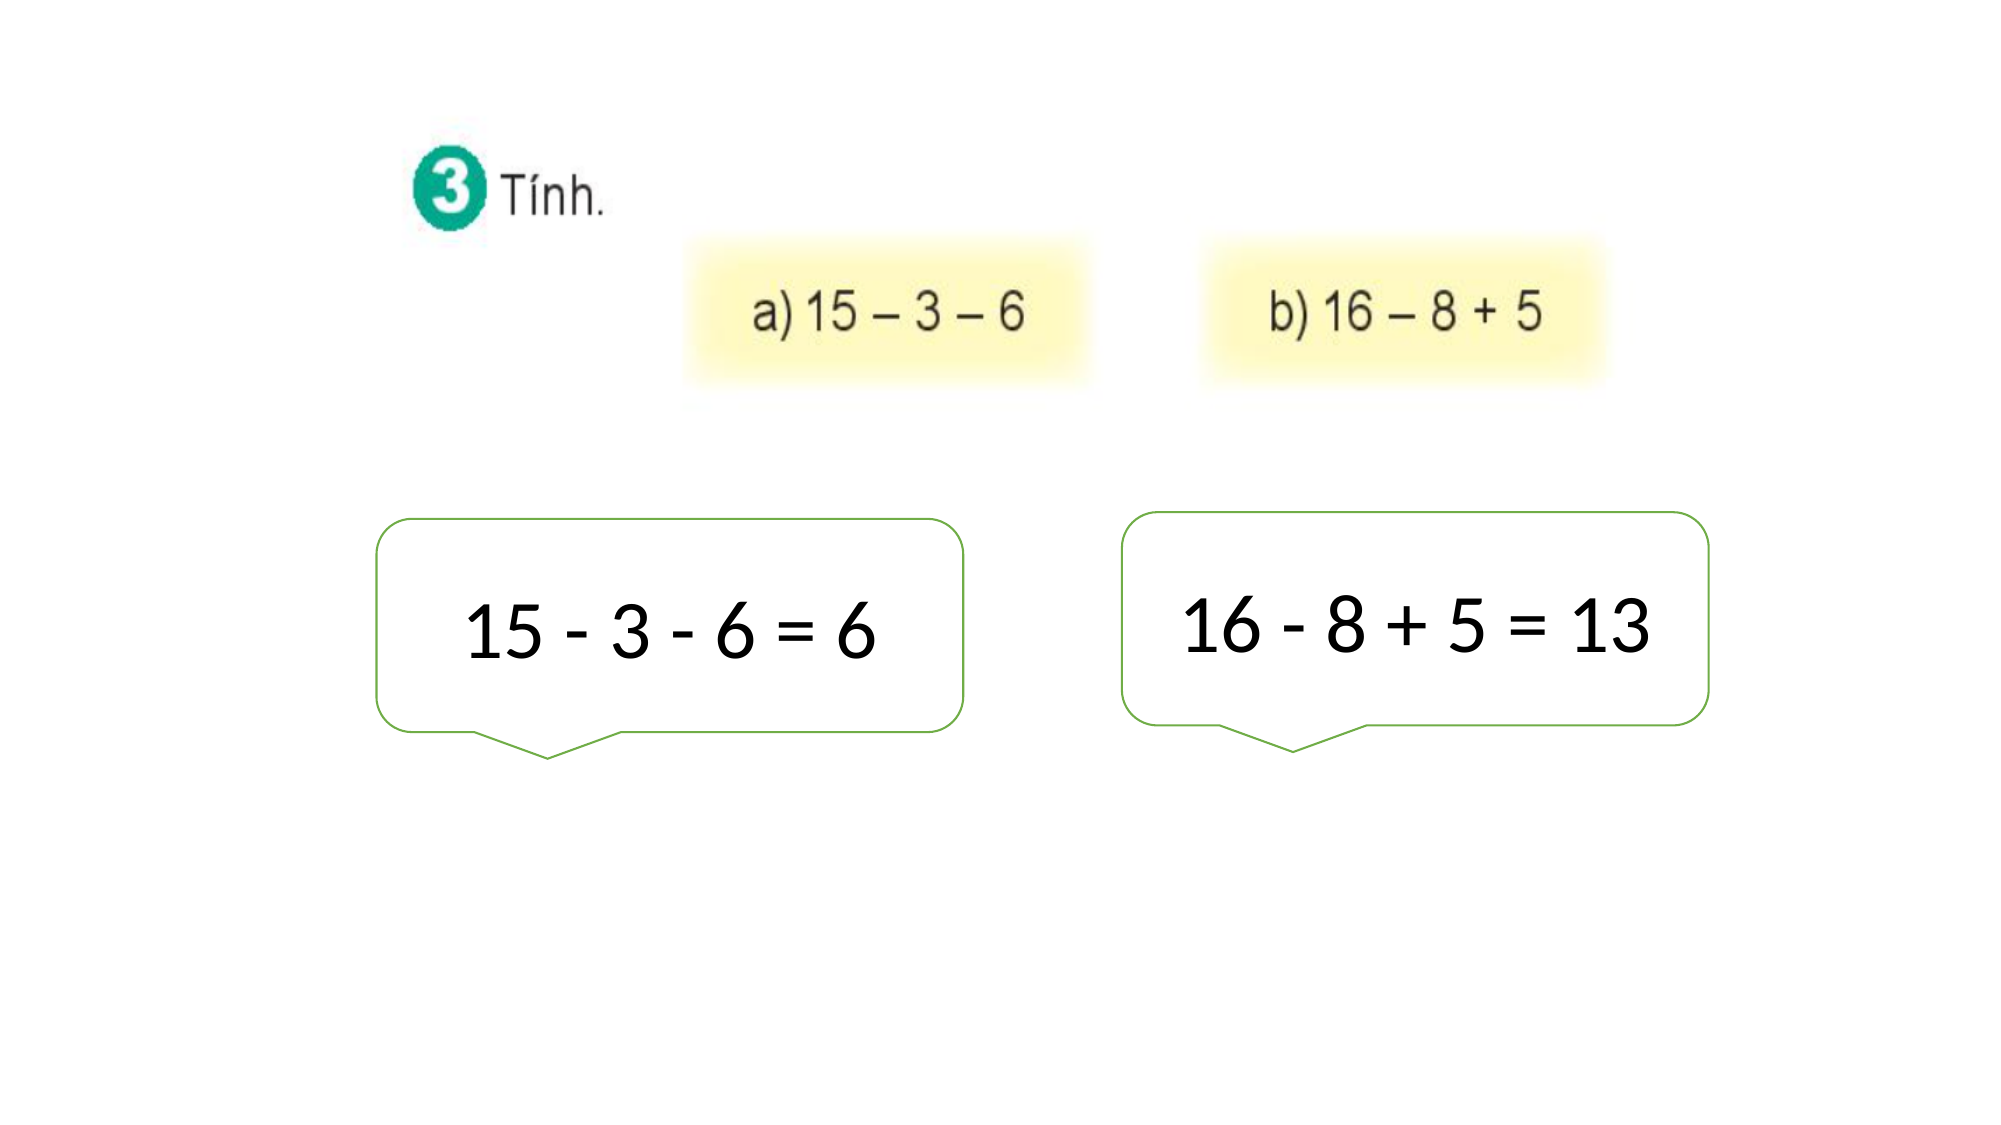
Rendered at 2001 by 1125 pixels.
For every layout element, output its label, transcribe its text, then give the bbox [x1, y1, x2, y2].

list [396, 111, 1638, 412]
text_box 15 - 3 - 6 = 6 [375, 517, 965, 760]
text_box 16 - 8 + 5 = 13 [1120, 511, 1710, 754]
